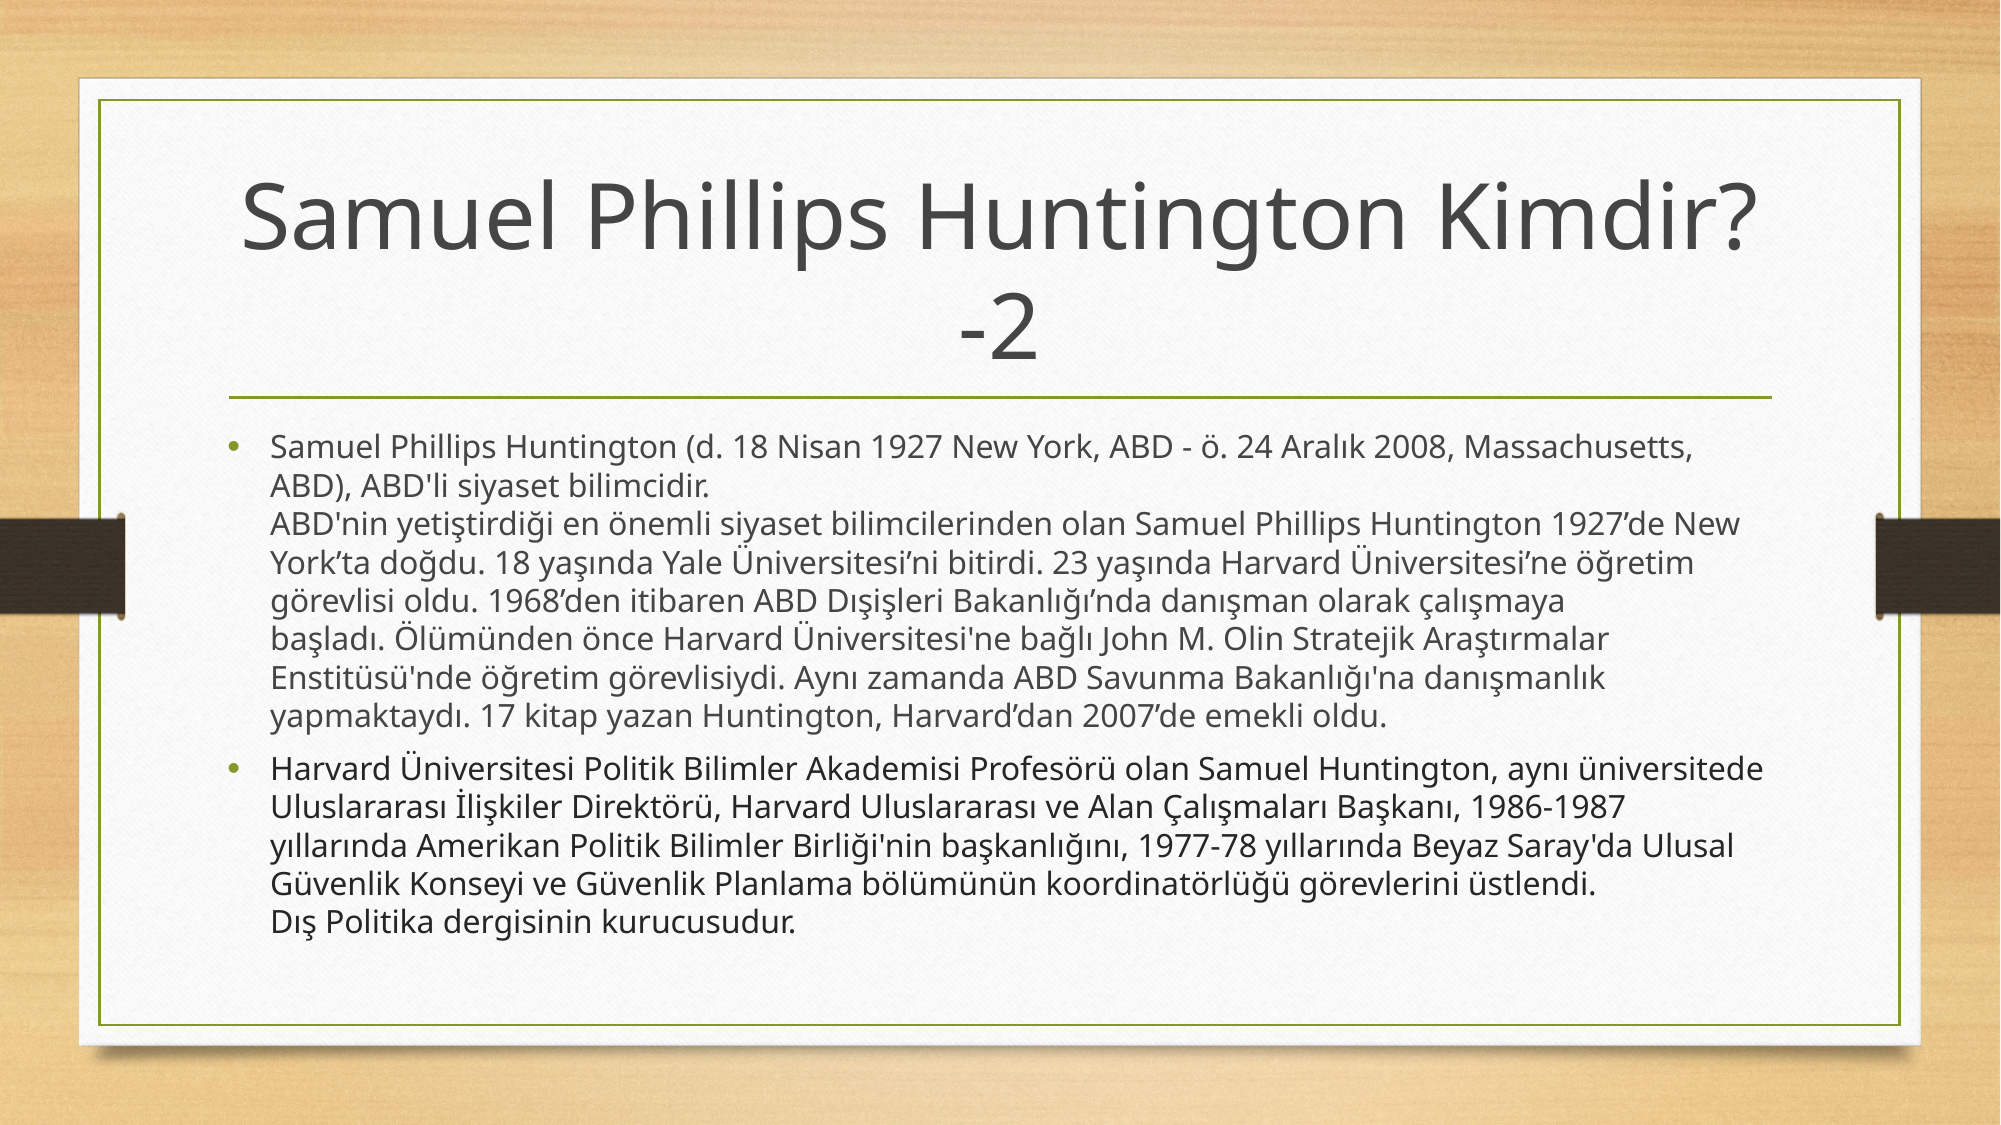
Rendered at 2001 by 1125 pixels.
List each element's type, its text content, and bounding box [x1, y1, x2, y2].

title Samuel Phillips Huntington Kimdir? -2 [212, 161, 1788, 375]
list Samuel Phillips Huntington (d. 18 Nisan 1927 New York, ABD - ö. 24 Aralık 2008, Massachusetts, ABD), ABD'li siyaset bilimcidir. ABD'nin yetiştirdiği en önemli siyaset bilimcilerinden olan Samuel Phillips Huntington 1927’de New York’ta doğdu. 18 yaşında Yale Üniversitesi’ni bitirdi. 23 yaşında Harvard Üniversitesi’ne öğretim görevlisi oldu. 1968’den itibaren ABD Dışişleri Bakanlığı’nda danışman olarak çalışmaya başladı. Ölümünden önce Harvard Üniversitesi'ne bağlı John M. Olin Stratejik Araştırmalar Enstitüsü'nde öğretim görevlisiydi. Aynı zamanda ABD Savunma Bakanlığı'na danışmanlık yapmaktaydı. 17 kitap yazan Huntington, Harvard’dan 2007’de emekli oldu. Harvard Üniversitesi Politik Bilimler Akademisi Profesörü olan Samuel Huntington, aynı üniversitede Uluslararası İlişkiler Direktörü, Harvard Uluslararası ve Alan Çalışmaları Başkanı, 1986-1987 yıllarında Amerikan Politik Bilimler Birliği'nin başkanlığını, 1977-78 yıllarında Beyaz Saray'da Ulusal Güvenlik Konseyi ve Güvenlik Planlama bölümünün koordinatörlüğü görevlerini üstlendi. Dış Politika dergisinin kurucusudur. [212, 419, 1788, 964]
picture [0, 0, 2001, 1125]
